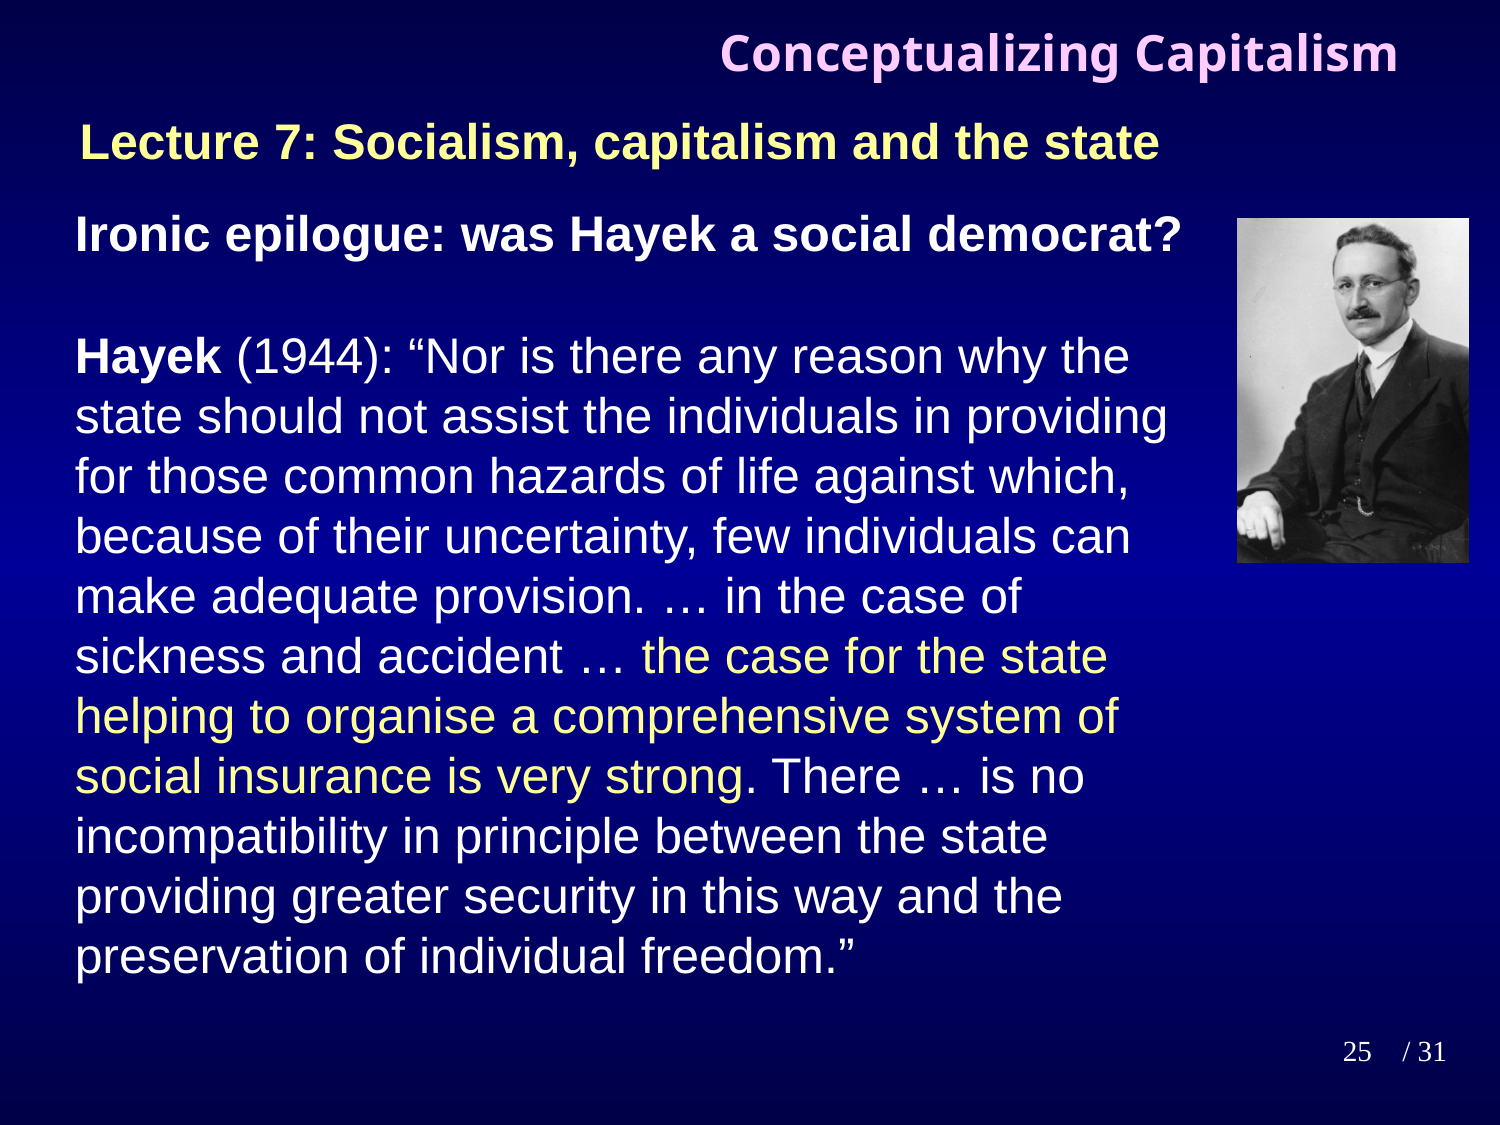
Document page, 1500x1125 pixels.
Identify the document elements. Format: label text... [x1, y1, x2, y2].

text_box Lecture 7: Socialism, capitalism and the state [64, 101, 1235, 177]
text_box / 31 [1387, 1024, 1500, 1075]
slide_number 25 [1257, 1024, 1388, 1101]
text_box Ironic epilogue: was Hayek a social democrat? Hayek (1944): “Nor is there any reason why the state should not assist the individuals in providing for those common hazards of life against which, because of their uncertainty, few individuals can make adequate provision. … in the case of sickness and accident … the case for the state helping to organise a comprehensive system of social insurance is very strong. There … is no incompatibility in principle between the state providing greater security in this way and the preservation of individual freedom.” [60, 194, 1235, 992]
picture [1237, 218, 1469, 563]
title Conceptualizing Capitalism [620, 1, 1500, 102]
